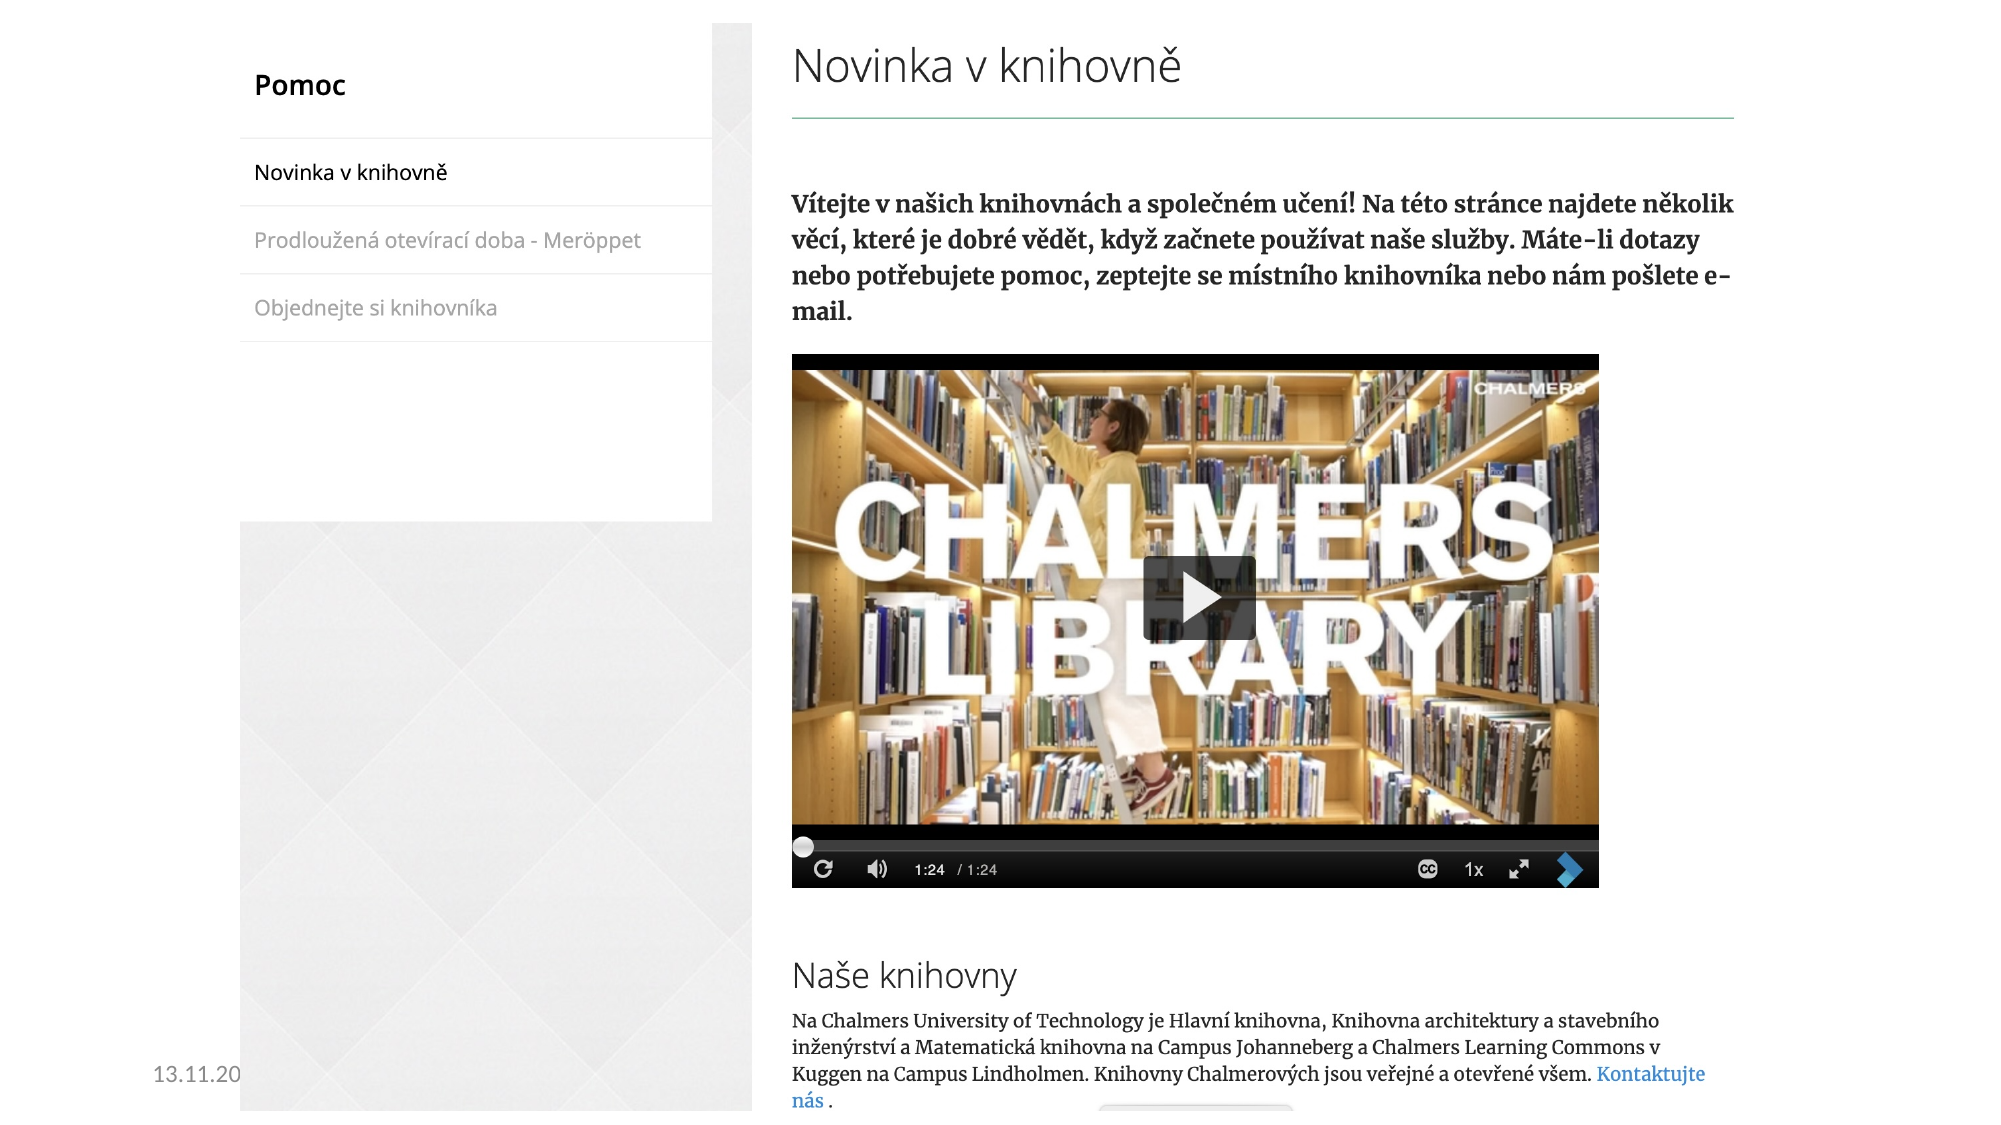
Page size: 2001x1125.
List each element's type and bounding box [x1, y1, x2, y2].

slide_number [137, 1042, 239, 1103]
picture [239, 23, 1773, 1111]
